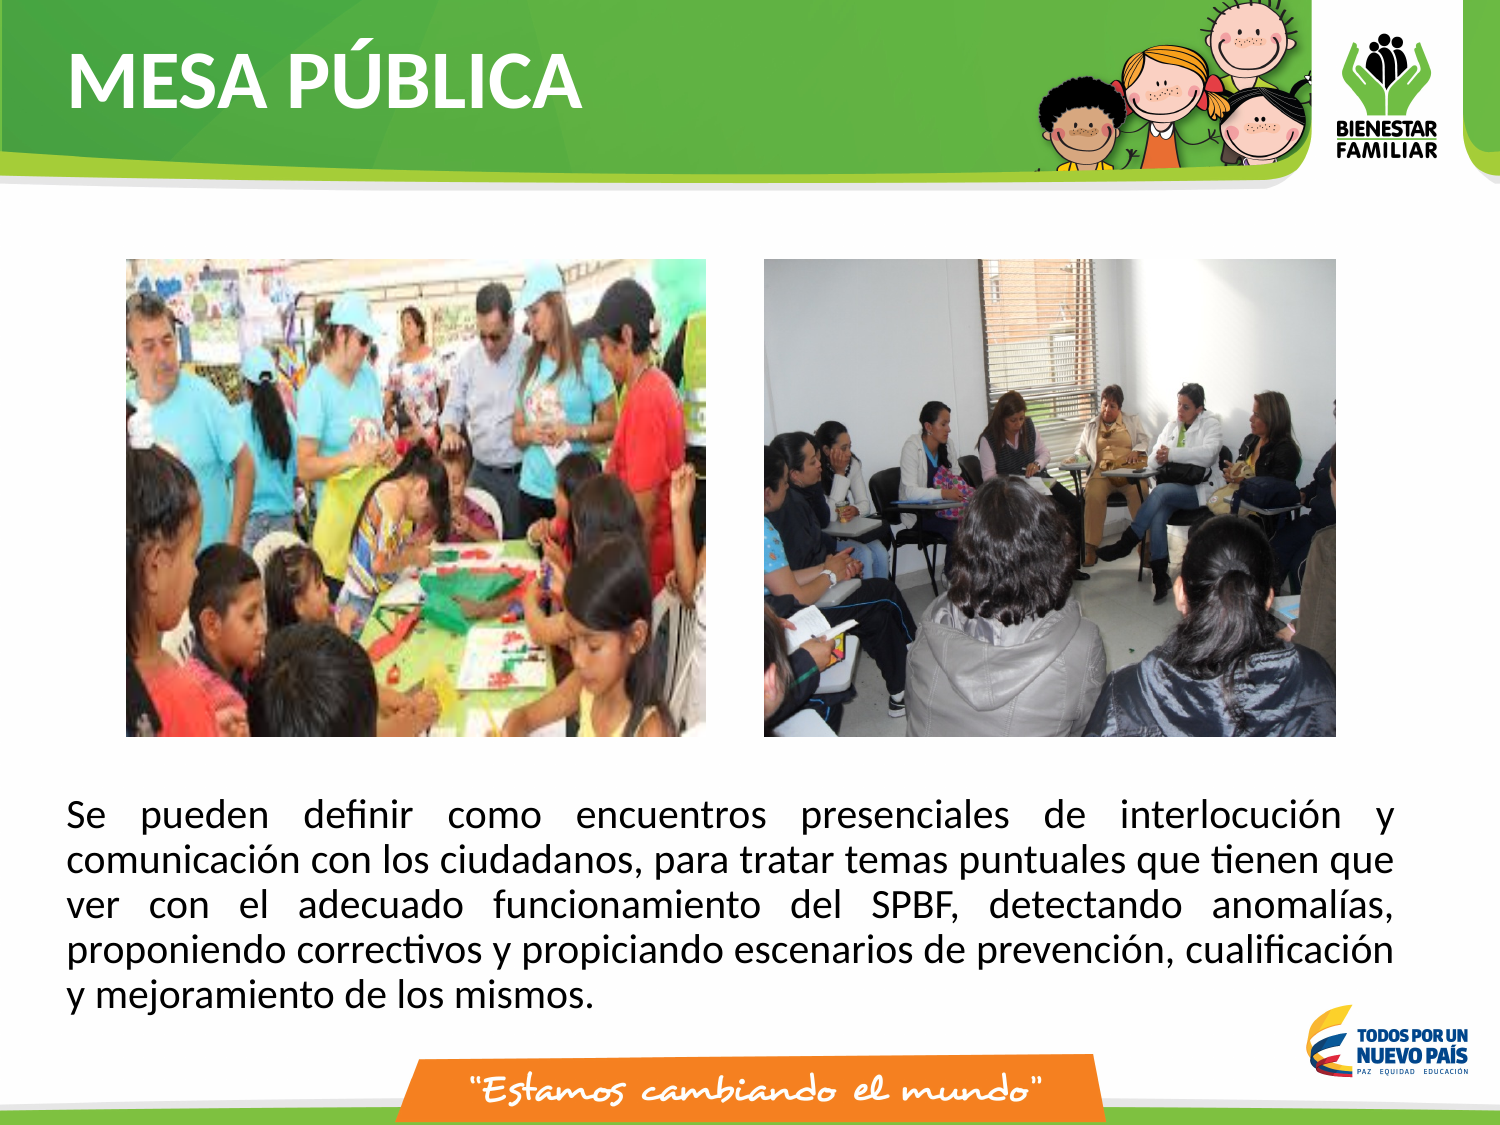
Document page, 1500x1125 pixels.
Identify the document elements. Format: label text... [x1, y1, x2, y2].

text_box MESA PÚBLICA [51, 28, 1163, 142]
text_box Se pueden definir como encuentros presenciales de interlocución y comunicación con los ciudadanos, para tratar temas puntuales que tienen que ver con el adecuado funcionamiento del SPBF, detectando anomalías, proponiendo correctivos y propiciando escenarios de prevención, cualificación y mejoramiento de los mismos. [51, 785, 1411, 1024]
picture [0, 0, 1500, 1125]
